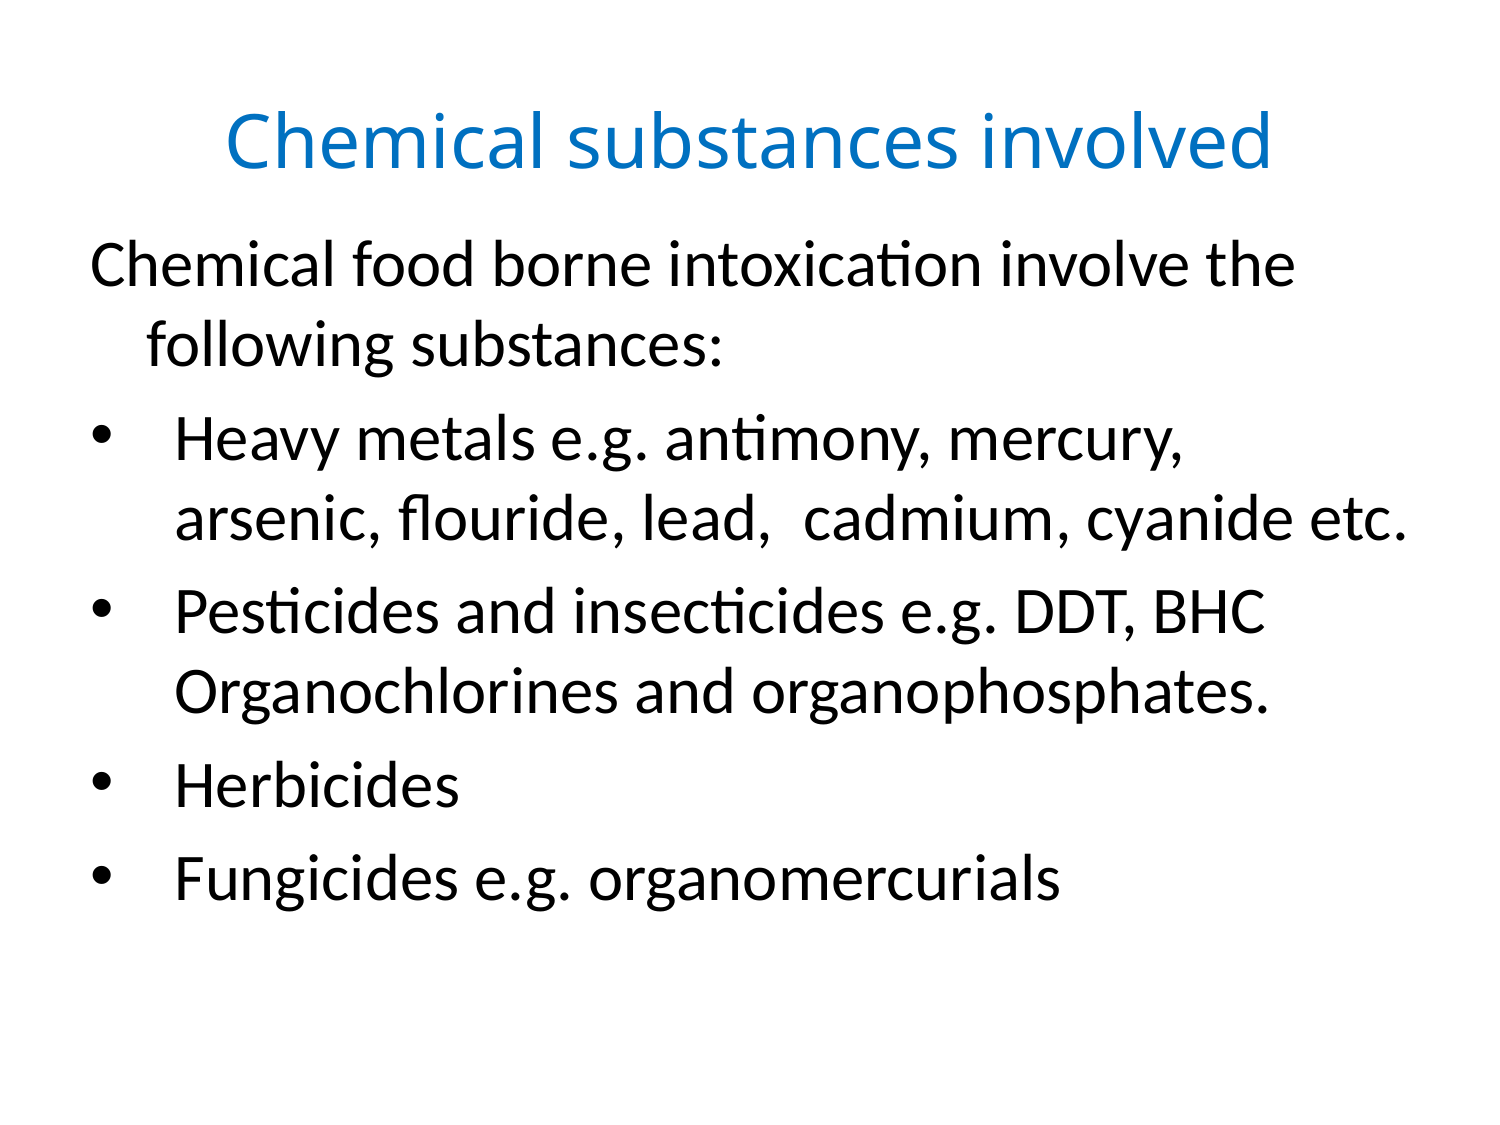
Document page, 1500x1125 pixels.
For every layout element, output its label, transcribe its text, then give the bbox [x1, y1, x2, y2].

list Chemical food borne intoxication involve the following substances: Heavy metals e.g. antimony, mercury, arsenic, flouride, lead, cadmium, cyanide etc. Pesticides and insecticides e.g. DDT, BHC Organochlorines and organophosphates. Herbicides Fungicides e.g. organomercurials [75, 212, 1425, 1005]
title Chemical substances involved [75, 45, 1425, 212]
